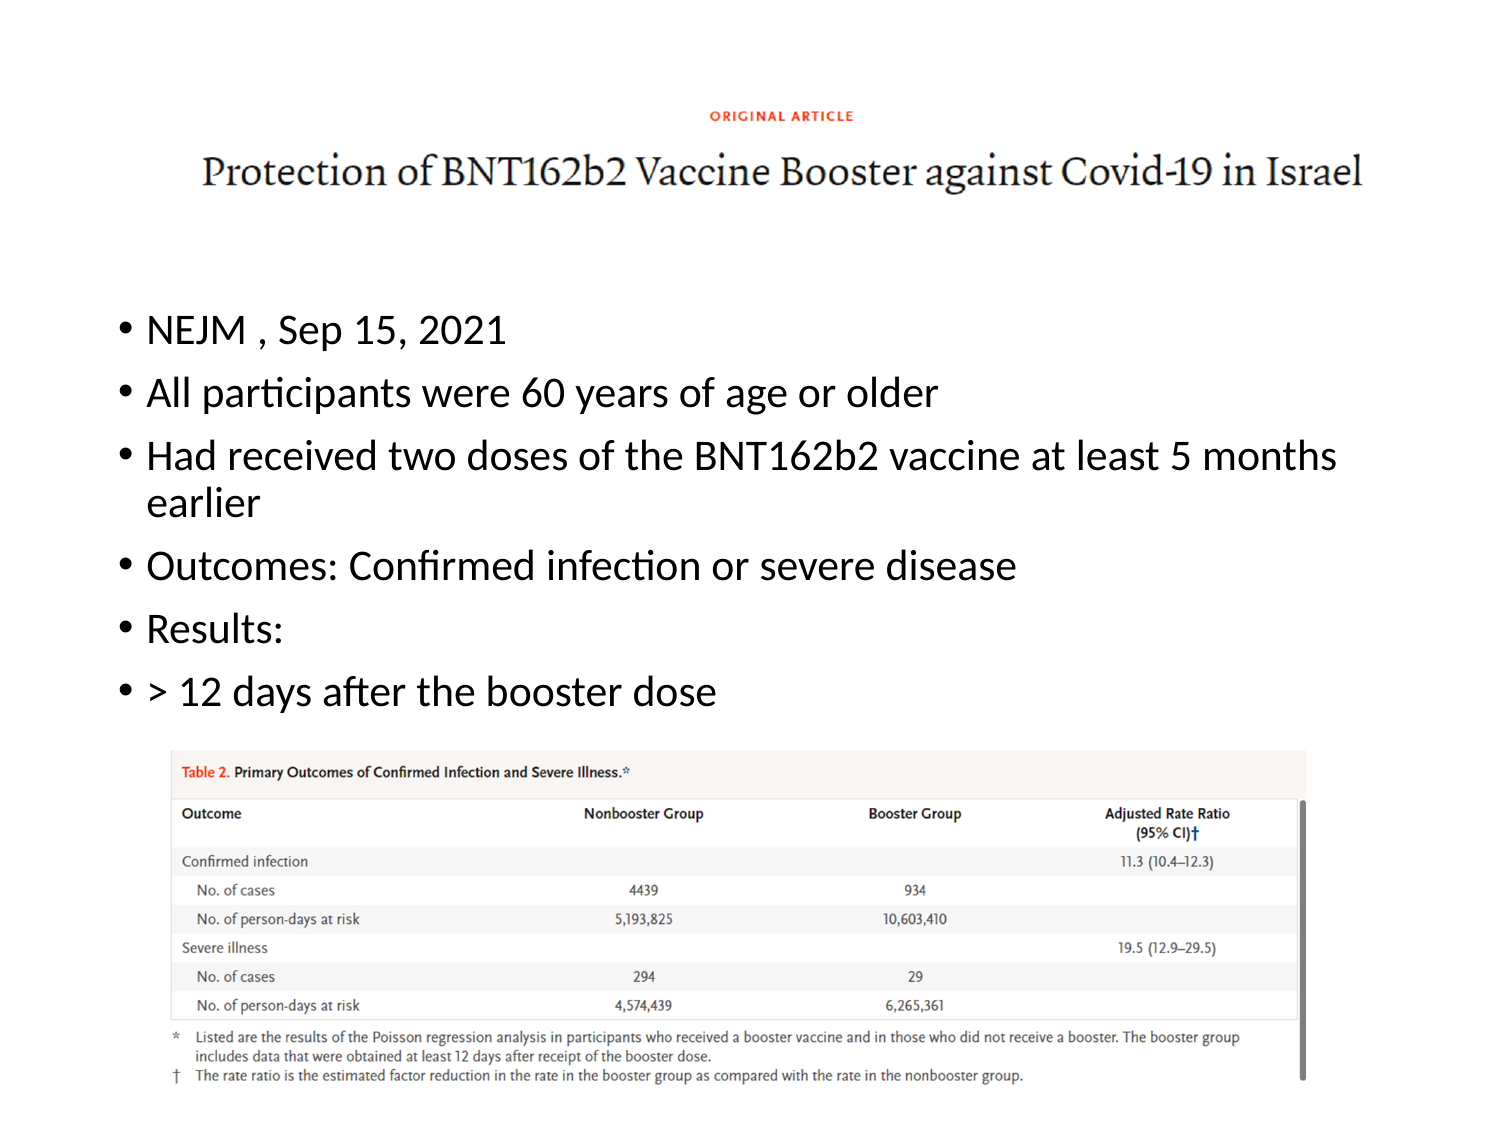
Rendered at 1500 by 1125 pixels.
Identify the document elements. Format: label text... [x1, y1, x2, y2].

picture [20, 91, 1480, 212]
picture [159, 750, 1306, 1091]
list NEJM , Sep 15, 2021 All participants were 60 years of age or older Had received two doses of the BNT162b2 vaccine at least 5 months earlier Outcomes: Confirmed infection or severe disease Results: > 12 days after the booster dose [103, 299, 1397, 1014]
